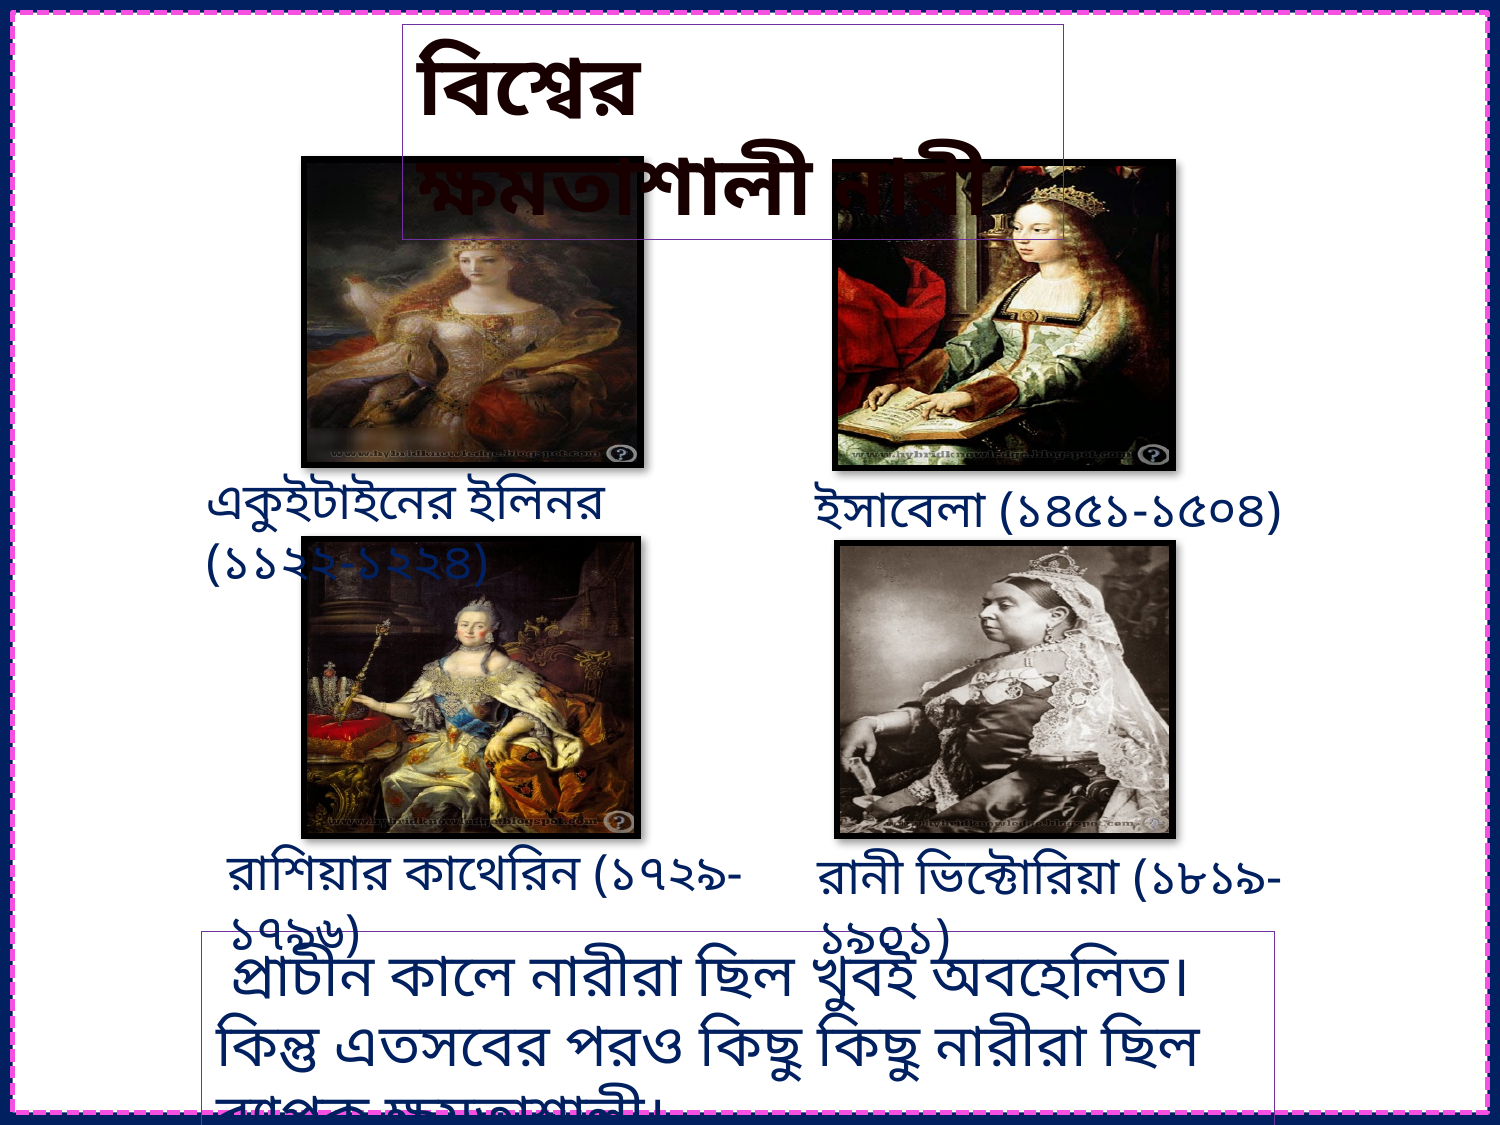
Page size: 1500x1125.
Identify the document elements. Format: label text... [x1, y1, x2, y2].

picture [306, 541, 635, 834]
picture [838, 165, 1170, 466]
picture [839, 545, 1170, 834]
text_box রানী ভিক্টোরিয়া (১৮১৯-১৯০১) [802, 837, 1341, 973]
text_box ইসাবেলা (১৪৫১-১৫০৪) [801, 470, 1327, 545]
text_box প্রাচীন কালে নারীরা ছিল খুবই অবহেলিত। কিন্তু এতসবের পরও কিছু কিছু নারীরা ছিল ব্যাপক ক্ষমতাশালী। [201, 931, 1275, 1125]
text_box বিশ্বের ক্ষমতাশালী নারী [402, 24, 1064, 240]
picture [306, 162, 638, 463]
text_box রাশিয়ার কাথেরিন (১৭২৯-১৭৯৬) [212, 832, 873, 968]
text_box একুইটাইনের ইলিনর (১১২২-১২২৪) [191, 462, 775, 598]
